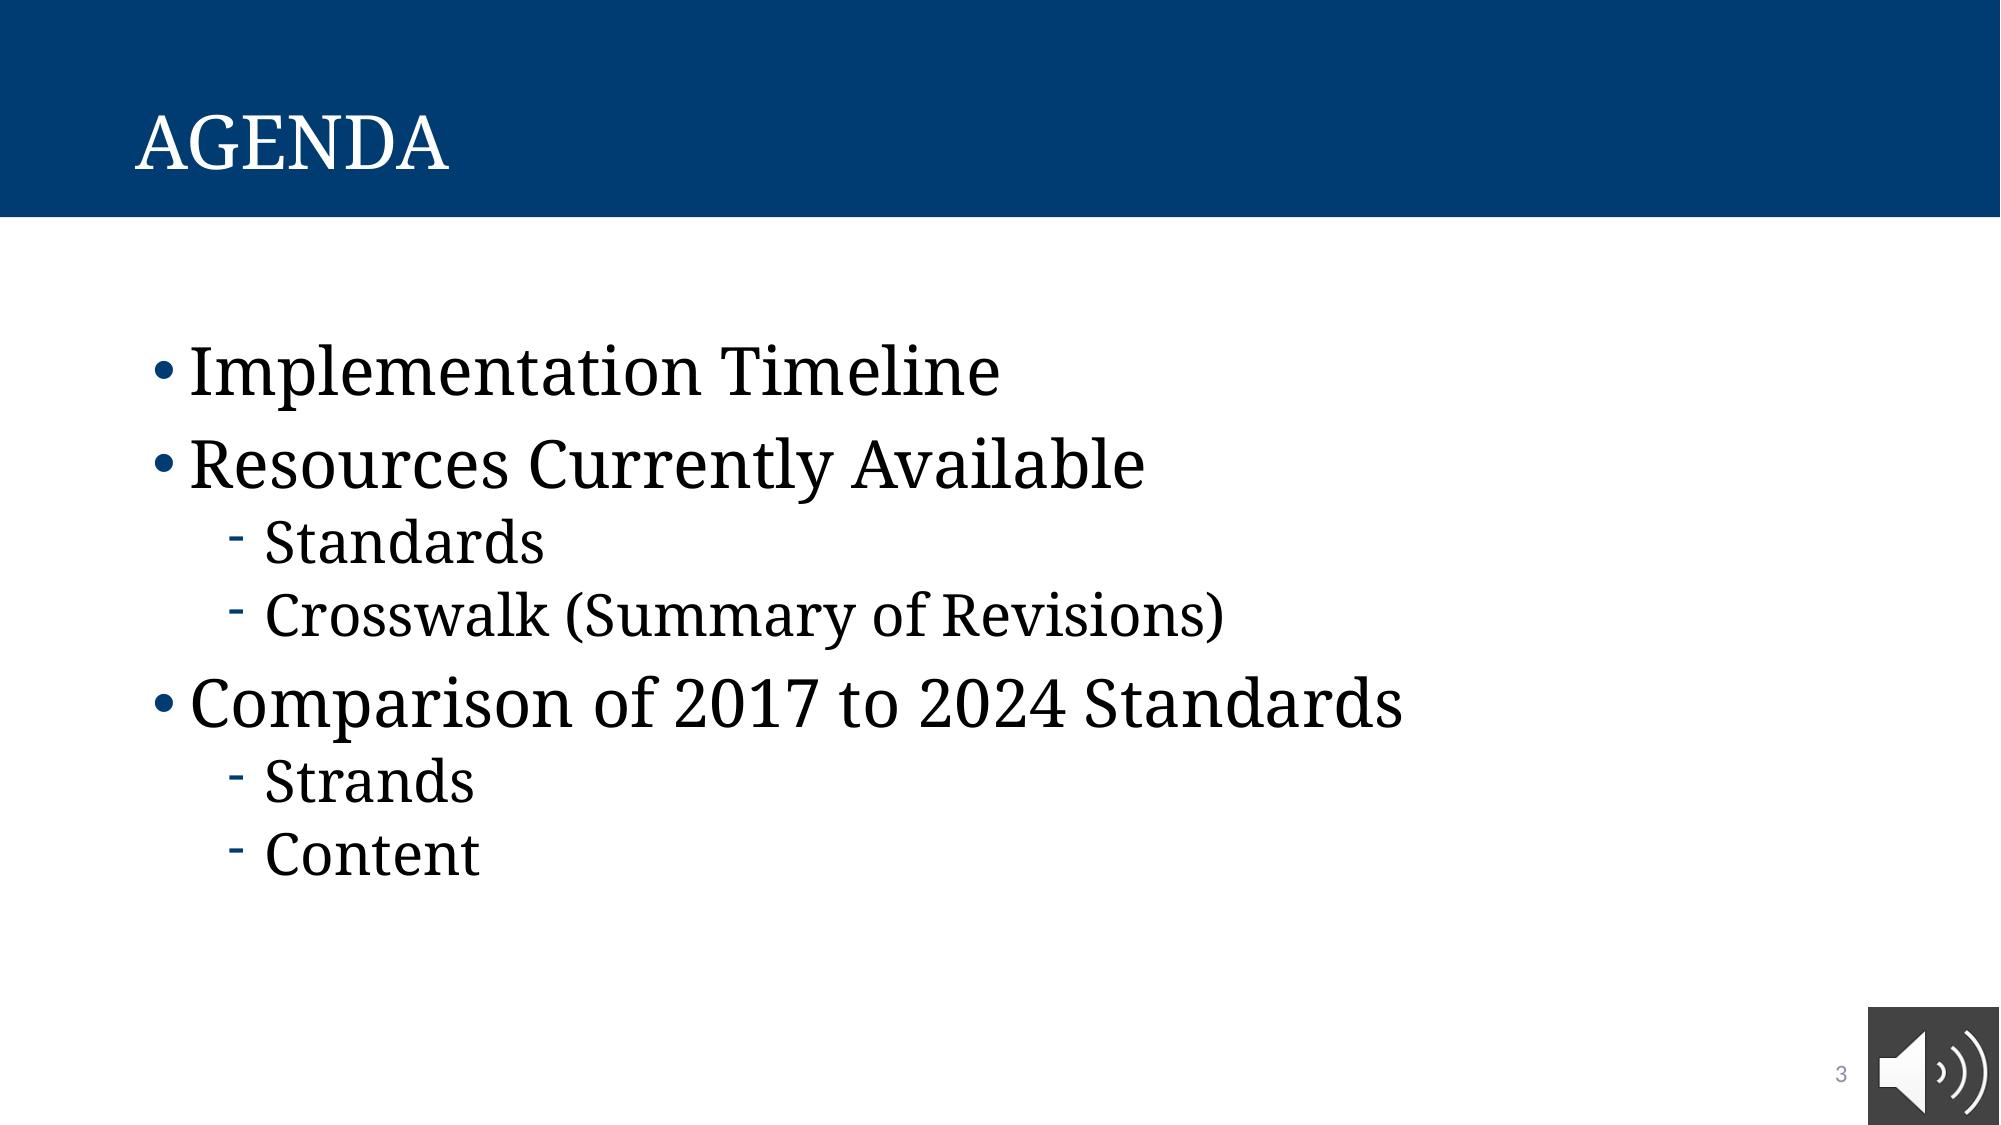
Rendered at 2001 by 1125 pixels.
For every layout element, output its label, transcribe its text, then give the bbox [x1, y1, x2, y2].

slide_number 3 [1412, 1042, 1863, 1103]
picture [1866, 1005, 2000, 1125]
list Implementation Timeline Resources Currently Available Standards Crosswalk (Summary of Revisions) Comparison of 2017 to 2024 Standards Strands Content [137, 239, 1863, 1014]
list Agenda [0, 0, 2000, 218]
